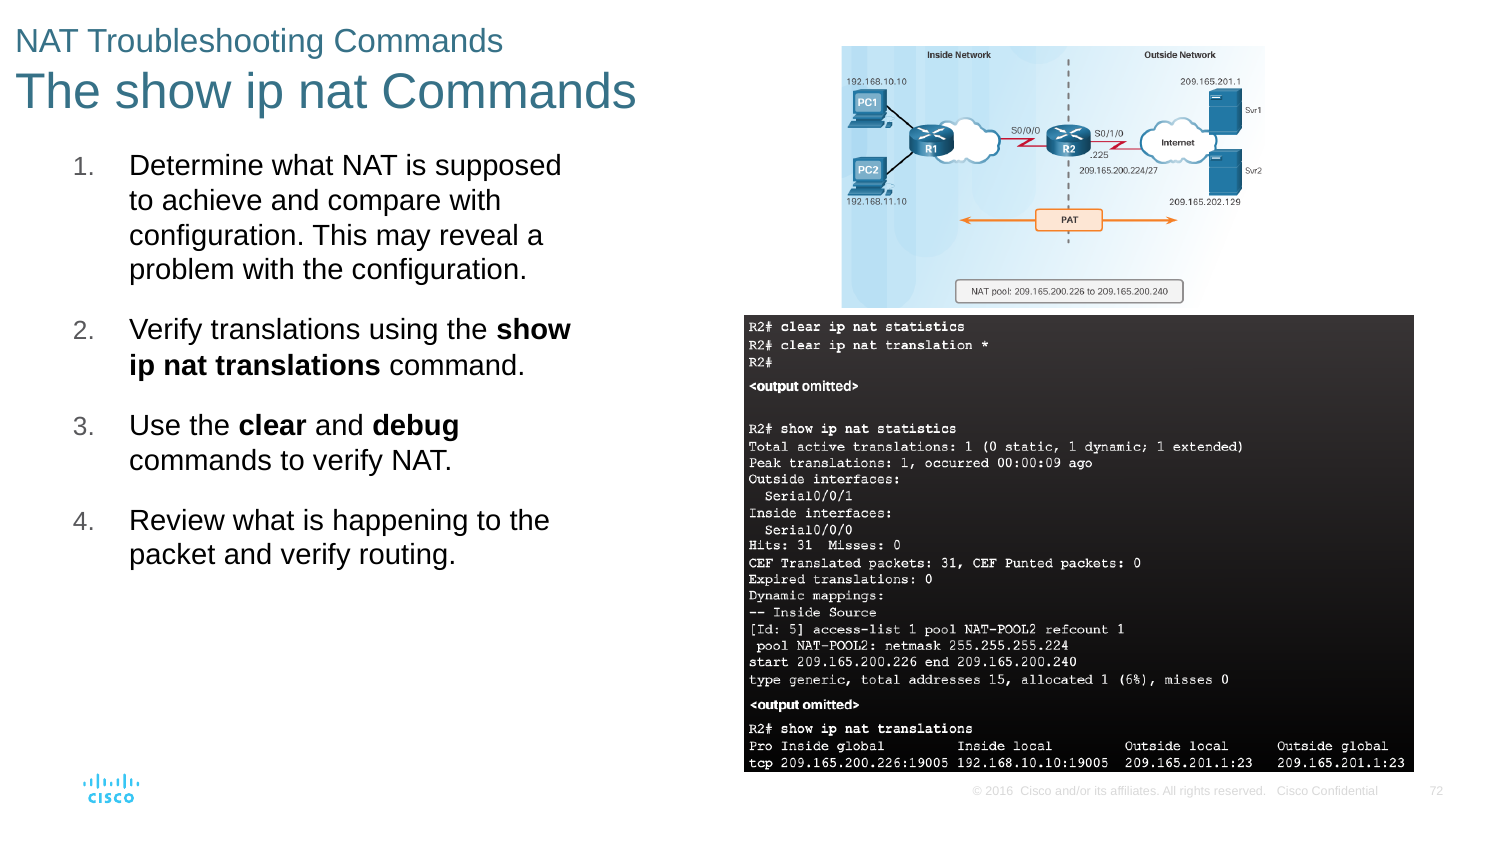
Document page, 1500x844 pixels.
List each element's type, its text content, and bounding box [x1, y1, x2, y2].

title NAT Troubleshooting Commands The show ip nat Commands [0, 6, 1500, 131]
list Determine what NAT is supposed to achieve and compare with configuration. This may reveal a problem with the configuration. Verify translations using the show ip nat translations command. Use the clear and debug commands to verify NAT. Review what is happening to the packet and verify routing. [57, 138, 621, 738]
picture [841, 46, 1265, 308]
picture [744, 314, 1414, 772]
